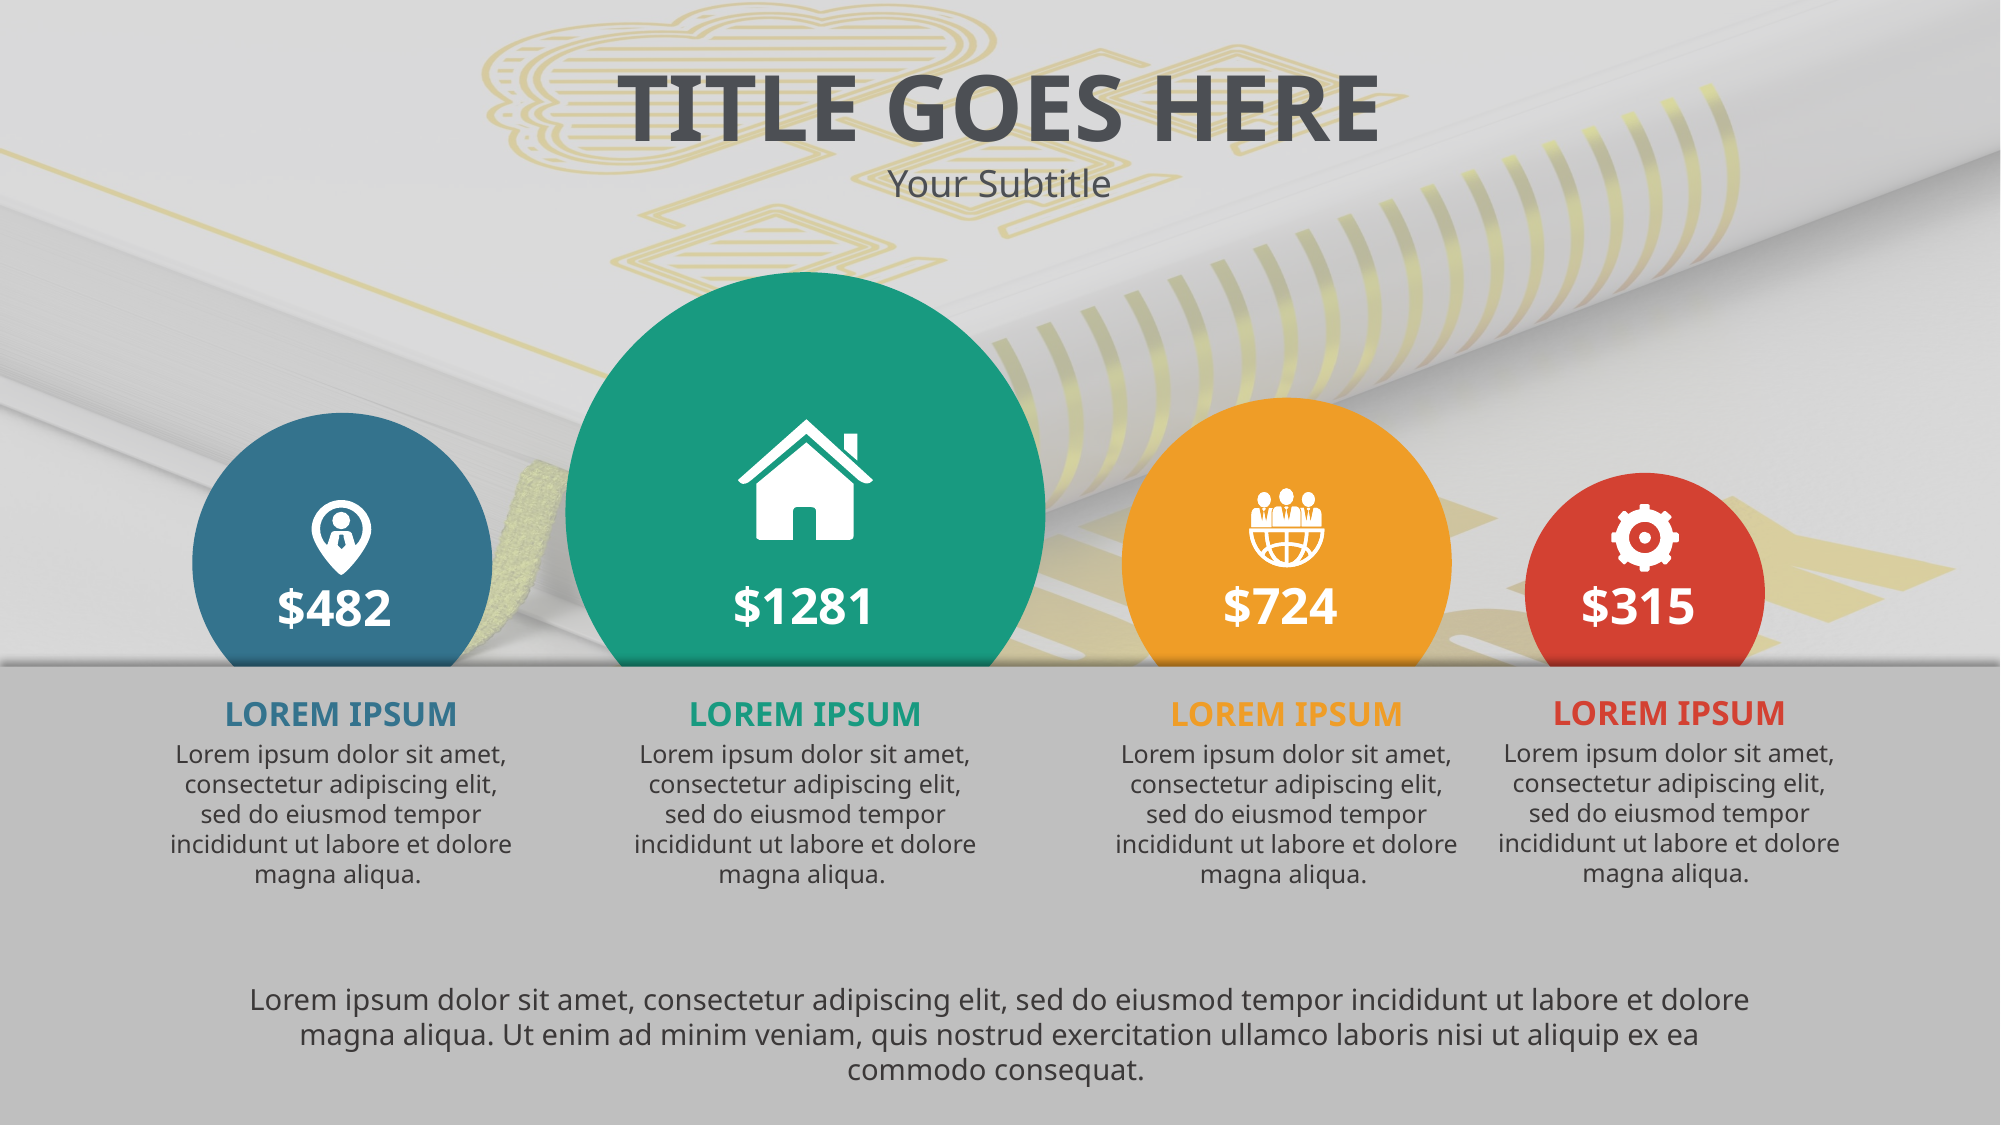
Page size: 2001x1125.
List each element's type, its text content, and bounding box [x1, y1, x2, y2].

text_box [756, 442, 854, 540]
text_box TITLE GOES HERE Your Subtitle [548, 42, 1452, 212]
text_box [1523, 471, 1766, 655]
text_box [311, 499, 372, 575]
text_box LOREM IPSUM Lorem ipsum dolor sit amet, consectetur adipiscing elit, sed do eiusmod tempor incididunt ut labore et dolore magna aliqua. [617, 686, 993, 896]
text_box [737, 419, 873, 484]
text_box $315 [1566, 567, 1723, 642]
text_box LOREM IPSUM Lorem ipsum dolor sit amet, consectetur adipiscing elit, sed do eiusmod tempor incididunt ut labore et dolore magna aliqua. [1099, 686, 1475, 896]
text_box $1281 [718, 567, 893, 642]
text_box $724 [1208, 567, 1365, 642]
text_box [0, 666, 2000, 1125]
text_box [191, 411, 494, 655]
text_box Lorem ipsum dolor sit amet, consectetur adipiscing elit, sed do eiusmod tempor incididunt ut labore et dolore magna aliqua. Ut enim ad minim veniam, quis nostrud exercitation ullamco laboris nisi ut aliquip ex ea commodo consequat. [229, 974, 1771, 1094]
text_box $482 [263, 569, 420, 645]
text_box LOREM IPSUM Lorem ipsum dolor sit amet, consectetur adipiscing elit, sed do eiusmod tempor incididunt ut labore et dolore magna aliqua. [153, 686, 529, 896]
text_box [1611, 504, 1679, 567]
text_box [1249, 488, 1325, 568]
text_box [1120, 396, 1453, 655]
text_box LOREM IPSUM Lorem ipsum dolor sit amet, consectetur adipiscing elit, sed do eiusmod tempor incididunt ut labore et dolore magna aliqua. [1481, 685, 1857, 895]
text_box [564, 271, 1047, 655]
